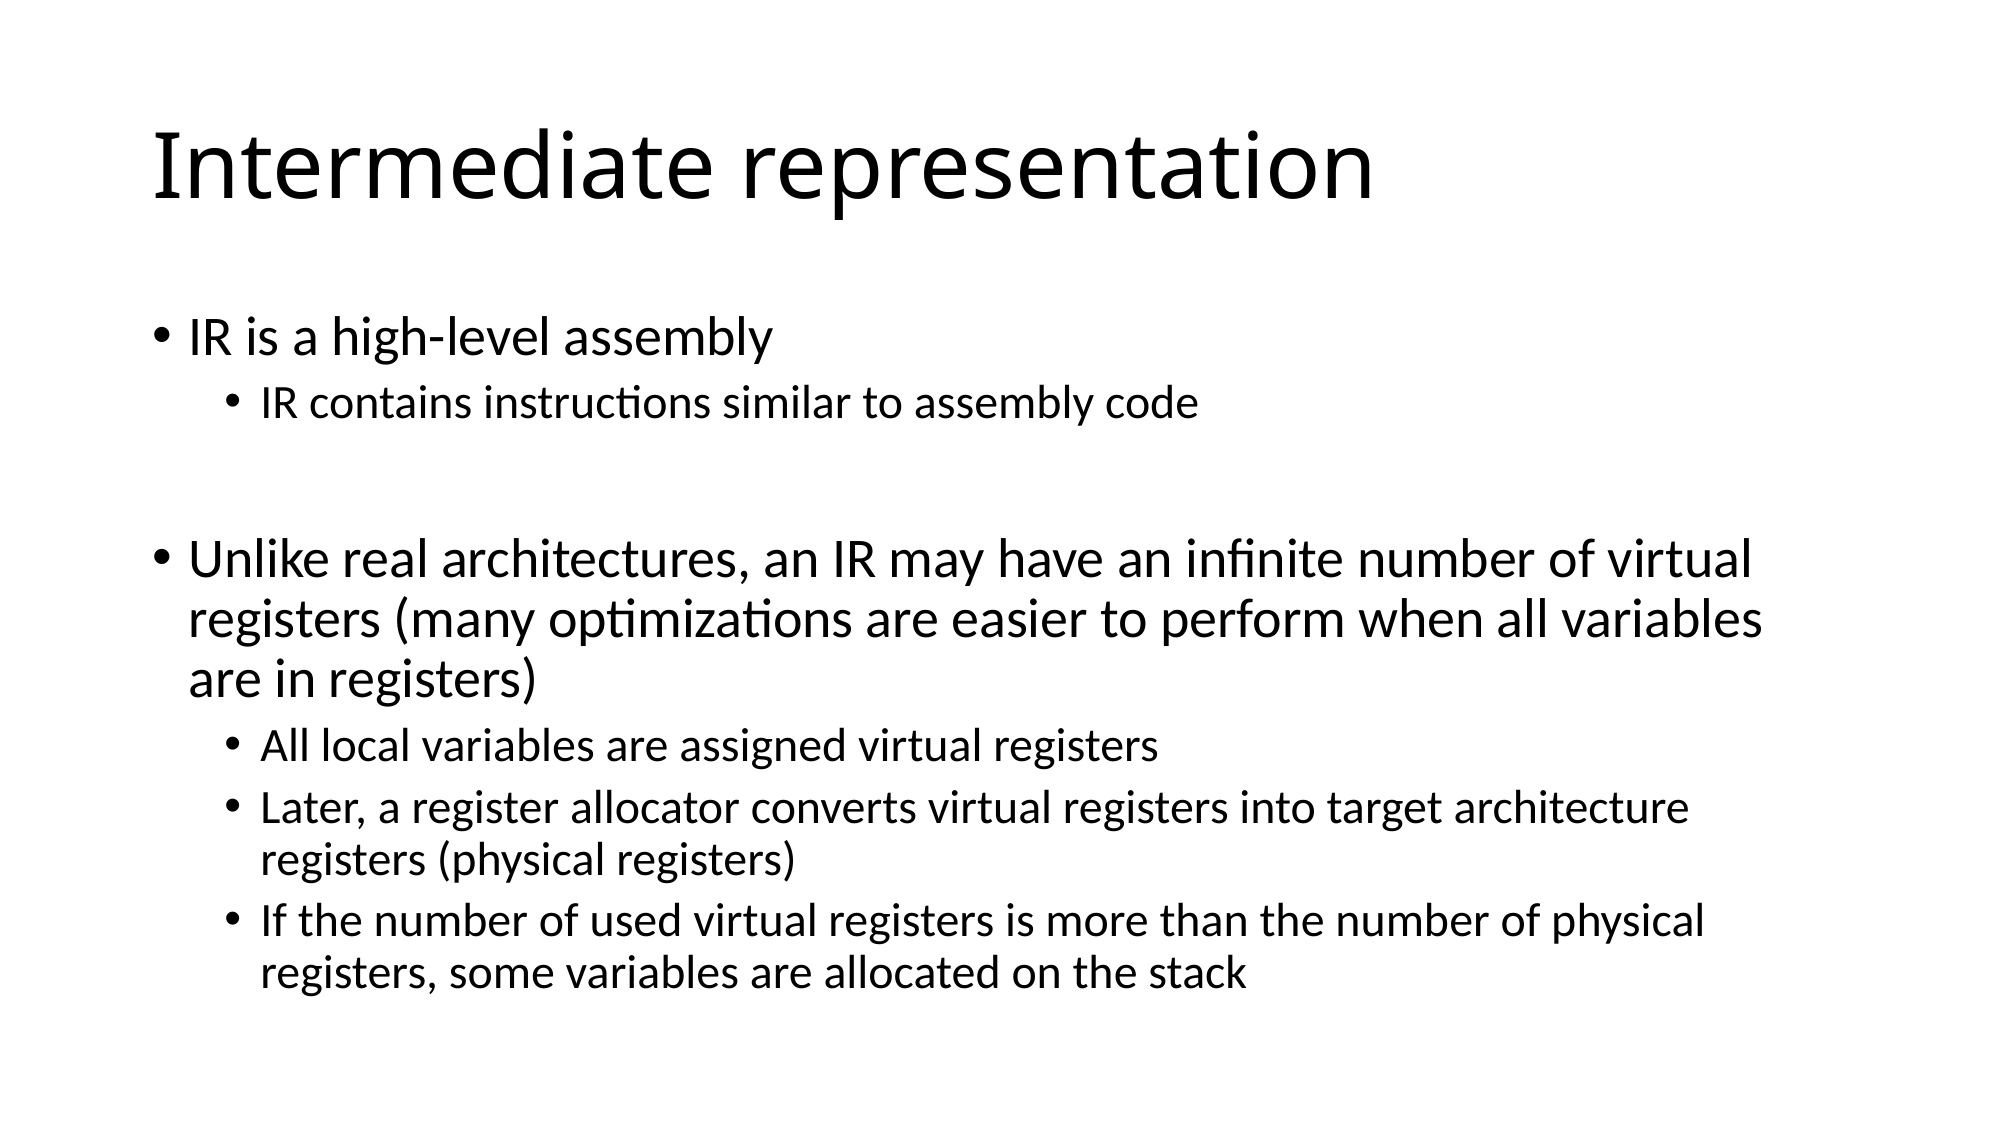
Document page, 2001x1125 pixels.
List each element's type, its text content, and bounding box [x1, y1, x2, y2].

list IR is a high-level assembly IR contains instructions similar to assembly code Unlike real architectures, an IR may have an infinite number of virtual registers (many optimizations are easier to perform when all variables are in registers) All local variables are assigned virtual registers Later, a register allocator converts virtual registers into target architecture registers (physical registers) If the number of used virtual registers is more than the number of physical registers, some variables are allocated on the stack [137, 299, 1863, 1014]
title Intermediate representation [137, 59, 1863, 278]
